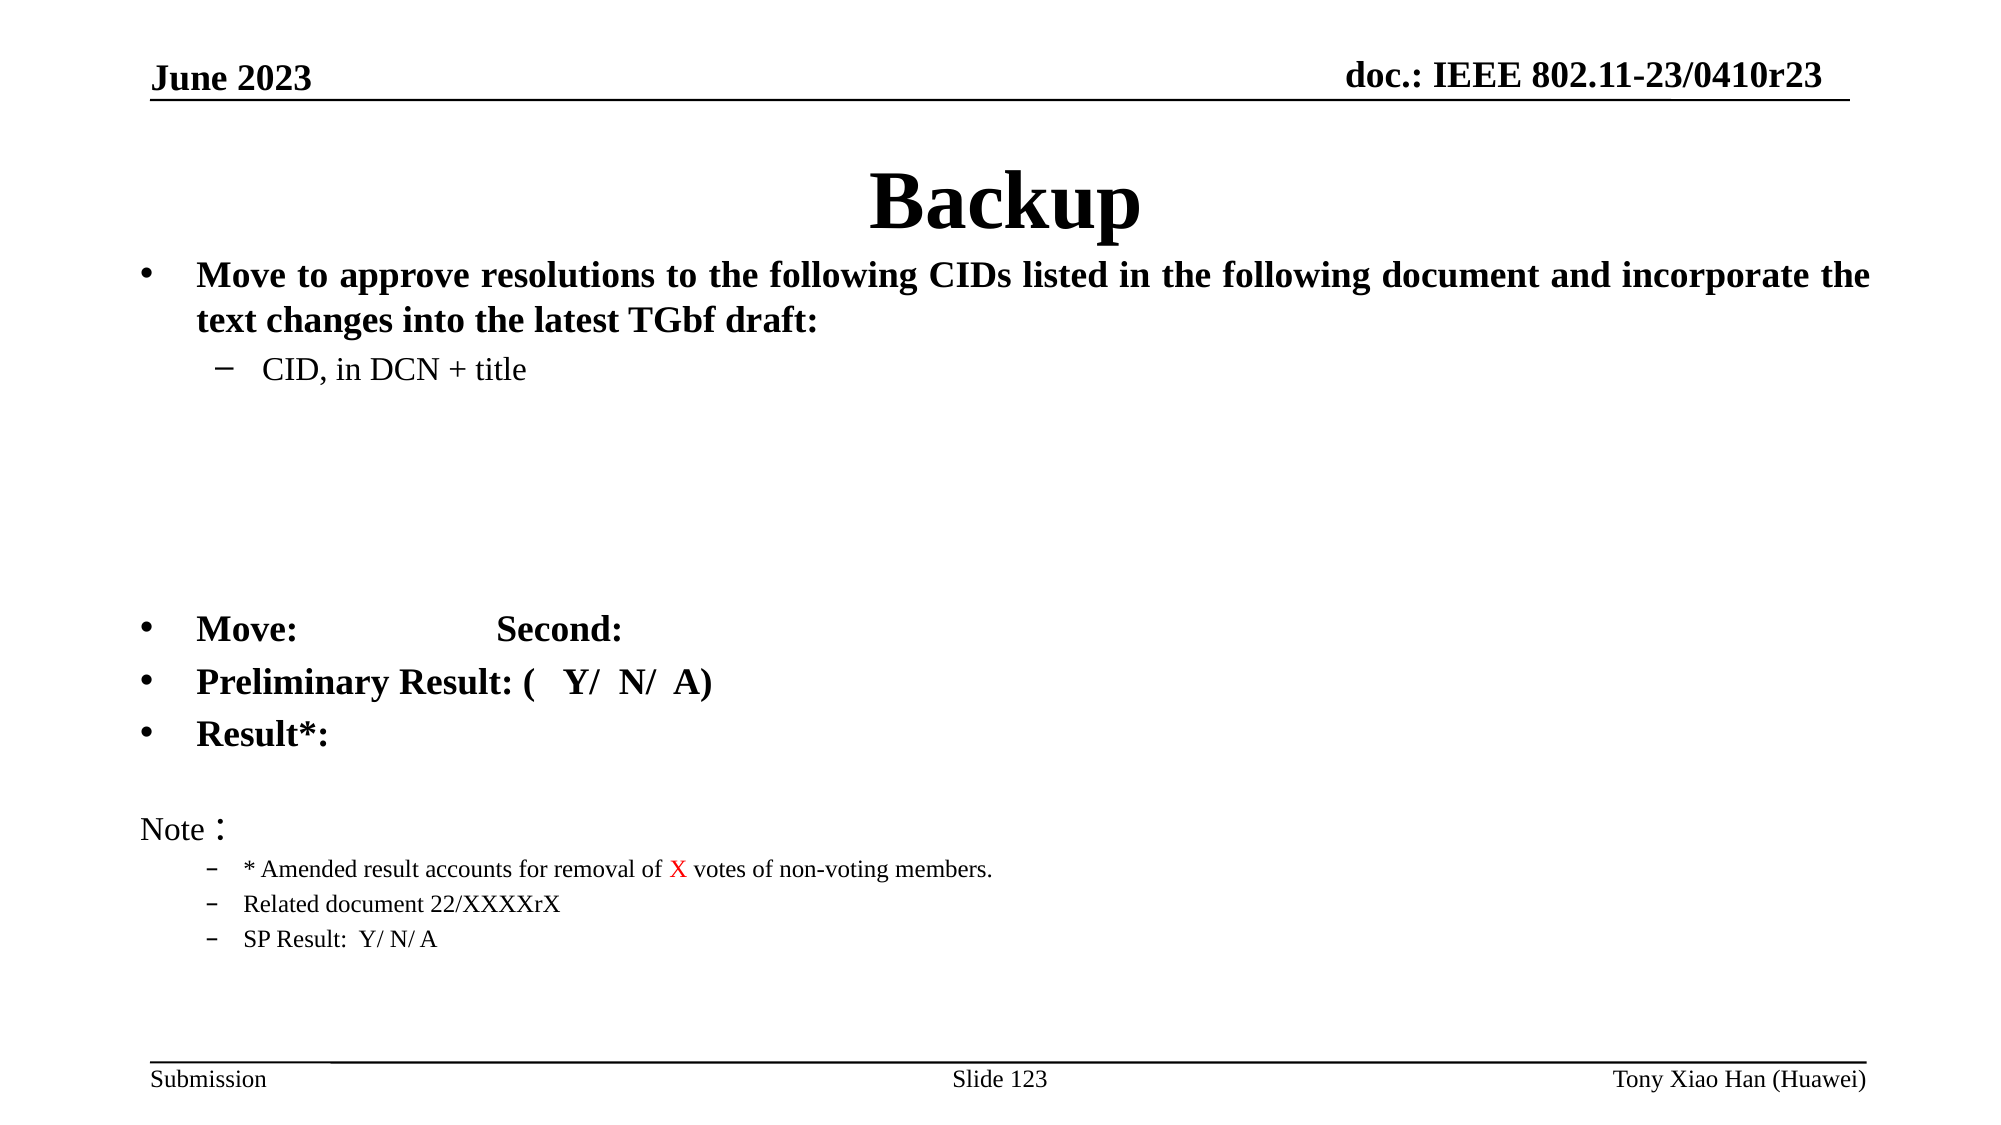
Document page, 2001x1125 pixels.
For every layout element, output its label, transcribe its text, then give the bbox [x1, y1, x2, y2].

text_box Backup [368, 137, 1644, 212]
text_box Move to approve resolutions to the following CIDs listed in the following document and incorporate the text changes into the latest TGbf draft: CID, in DCN + title Move: Second: Preliminary Result: ( Y/ N/ A) Result*: Note： * Amended result accounts for removal of X votes of non-voting members. Related document 22/XXXXrX SP Result: Y/ N/ A [125, 212, 1888, 900]
